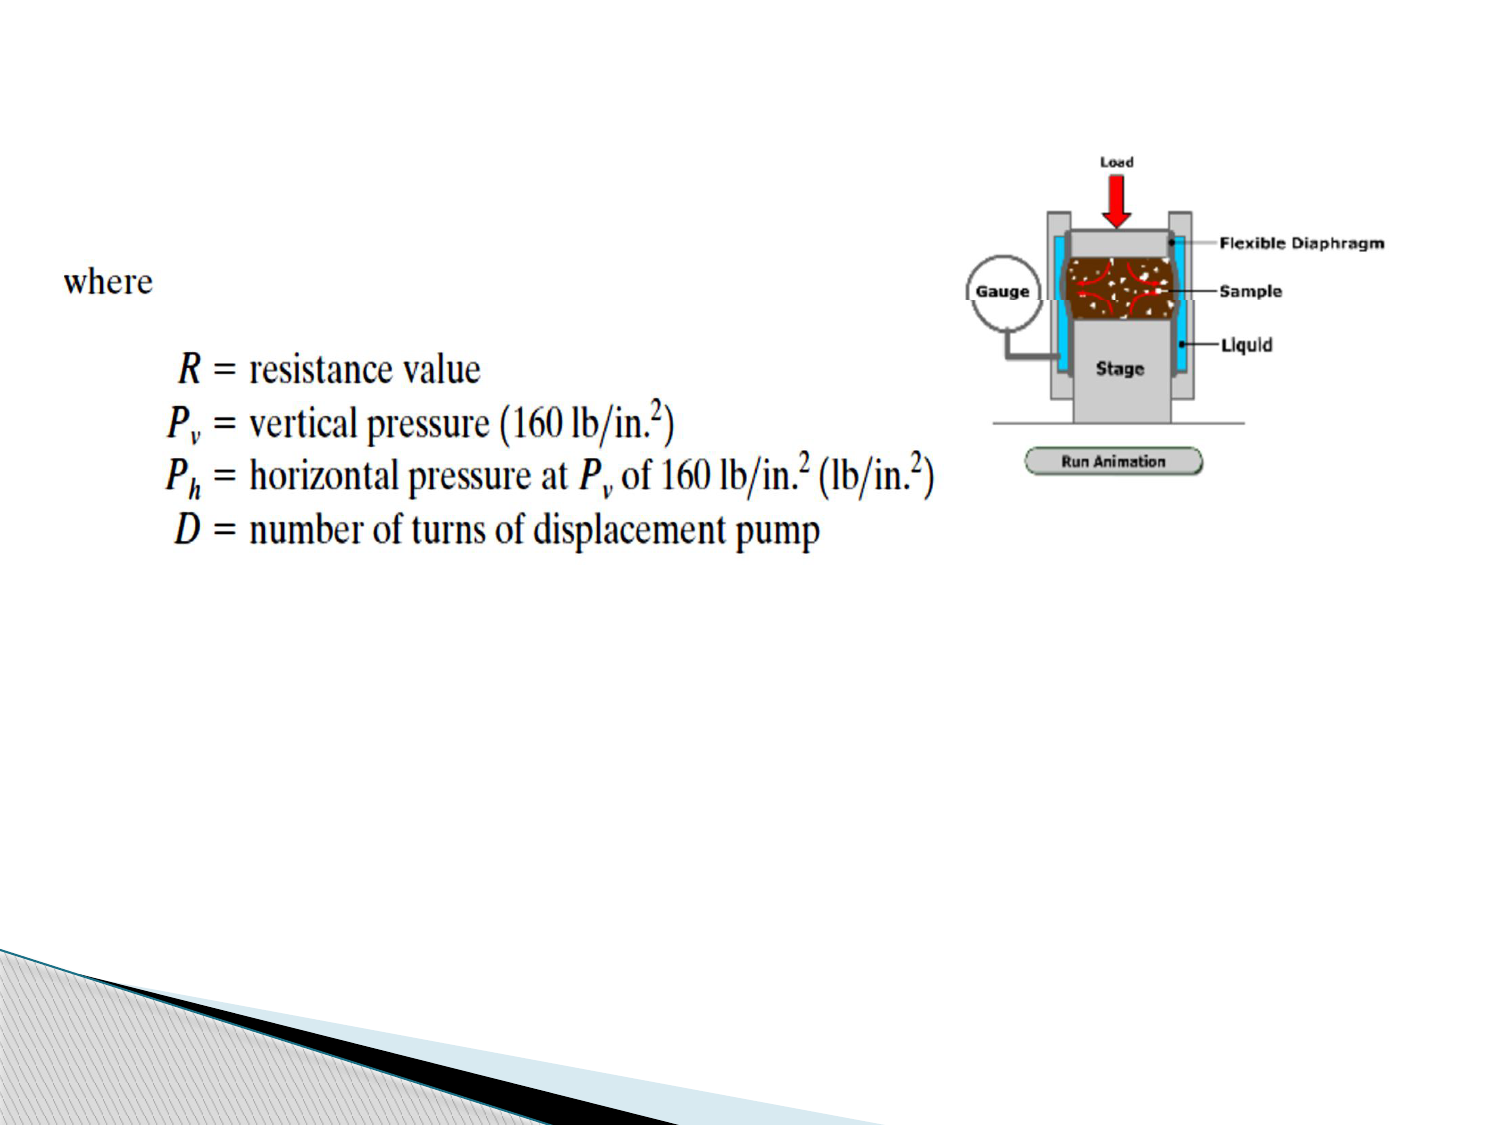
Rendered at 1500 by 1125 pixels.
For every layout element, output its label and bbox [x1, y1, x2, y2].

picture [74, 299, 1401, 576]
list [62, 62, 1401, 301]
